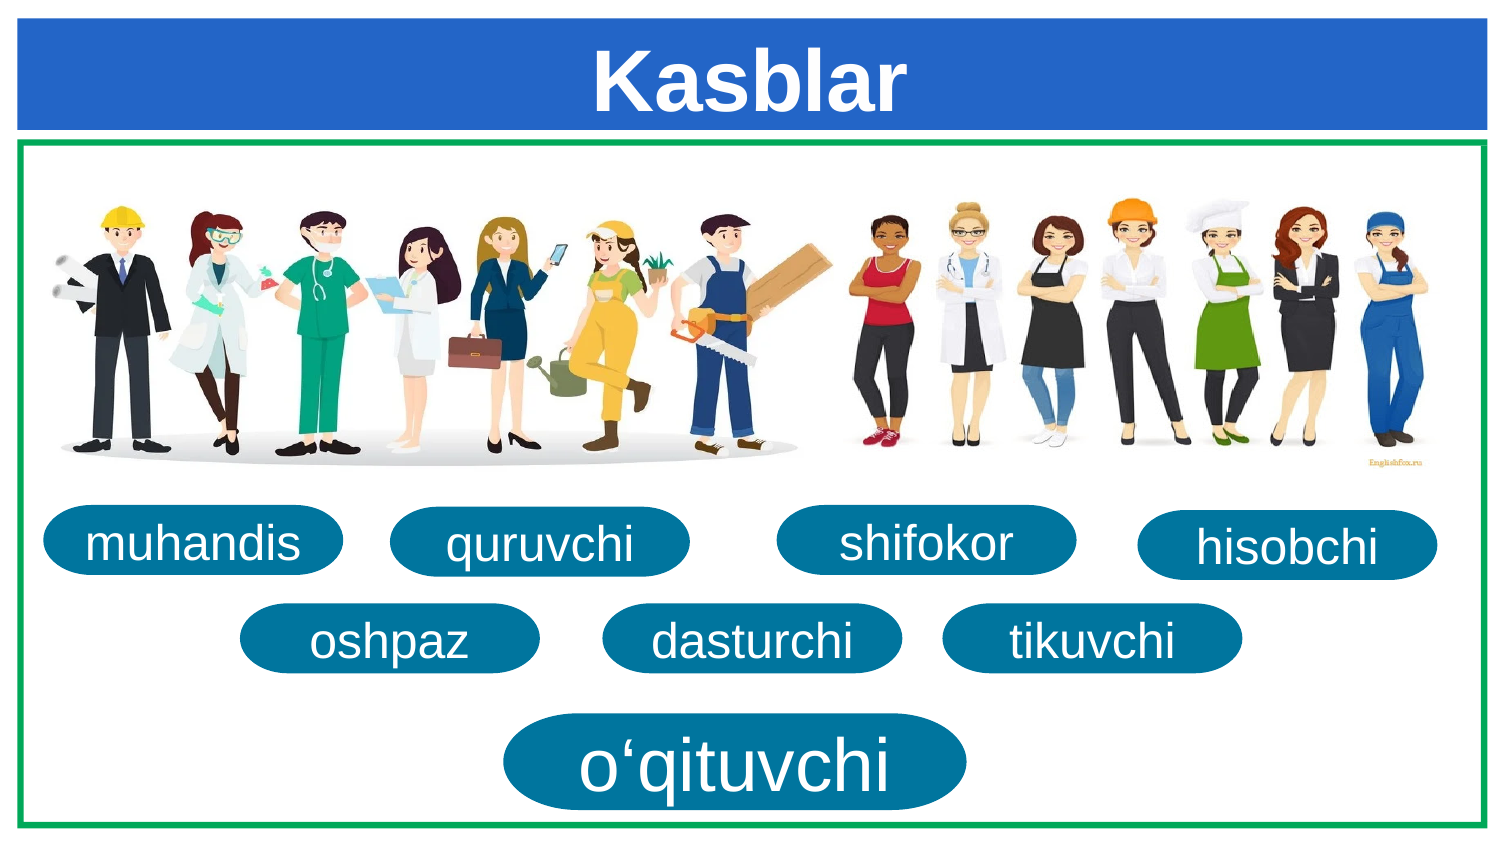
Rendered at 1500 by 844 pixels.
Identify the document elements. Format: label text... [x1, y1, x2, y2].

text_box dasturchi [602, 603, 903, 674]
title Kasblar [112, 34, 1388, 135]
picture [39, 148, 1441, 488]
text_box shifokor [776, 504, 1077, 575]
text_box hisobchi [1137, 510, 1438, 580]
text_box quruvchi [389, 506, 690, 577]
text_box tikuvchi [942, 603, 1243, 674]
text_box muhandis [43, 504, 344, 575]
text_box o‘qituvchi [503, 713, 967, 811]
text_box oshpaz [239, 603, 540, 674]
